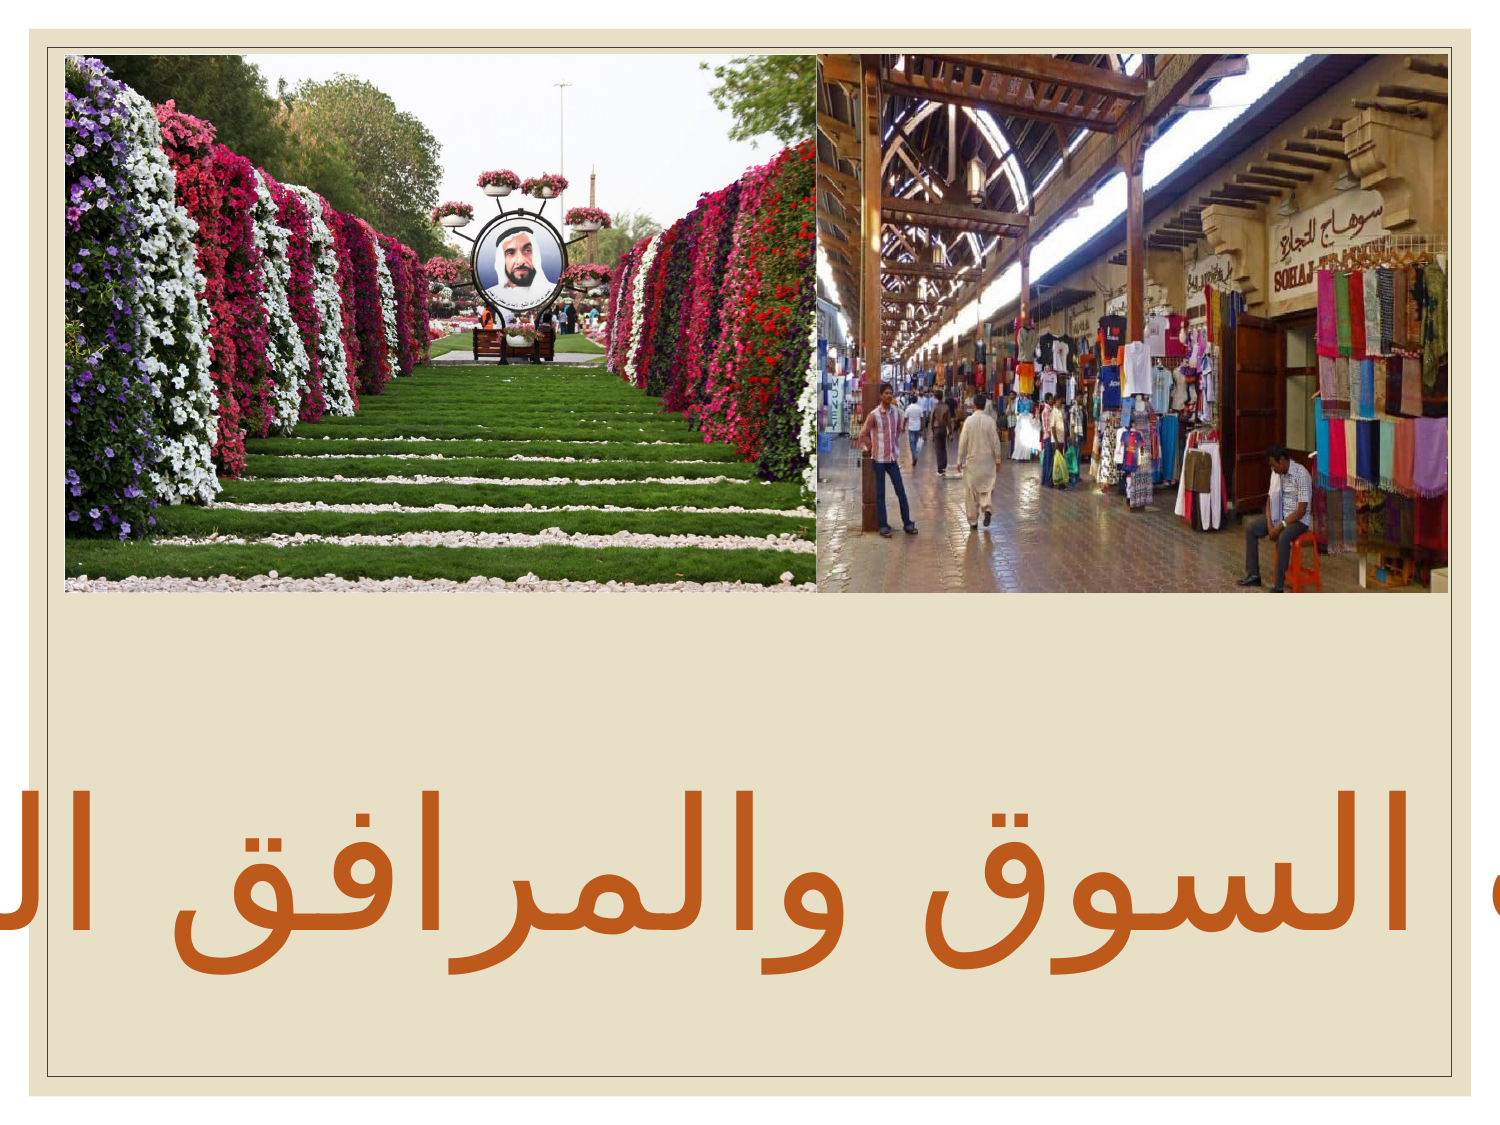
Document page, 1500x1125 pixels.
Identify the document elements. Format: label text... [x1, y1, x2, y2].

text_box آداب السوق والمرافق العامة [0, 739, 1500, 975]
picture [64, 54, 1448, 593]
